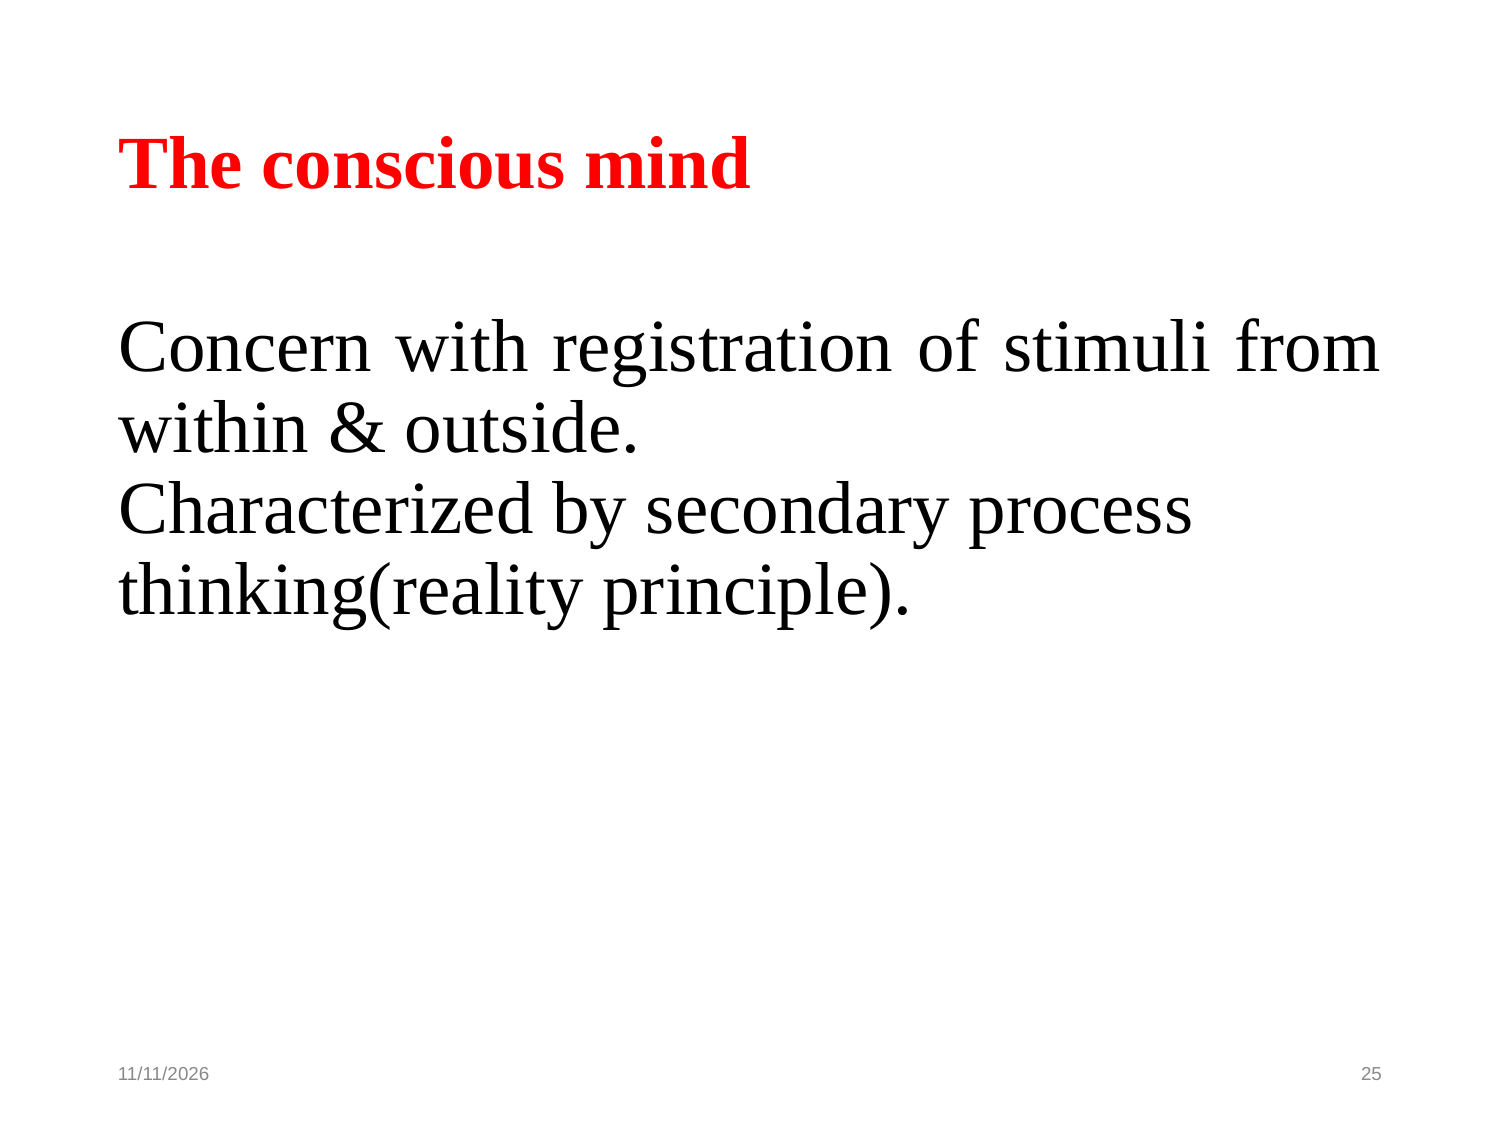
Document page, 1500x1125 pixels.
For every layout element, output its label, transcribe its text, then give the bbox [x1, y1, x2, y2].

list Concern with registration of stimuli from within & outside. Characterized by secondary process thinking(reality principle). [103, 299, 1397, 1014]
text_box 10/16/19 [103, 1042, 441, 1103]
title The conscious mind [103, 59, 1397, 278]
text_box 25 [1059, 1042, 1397, 1103]
